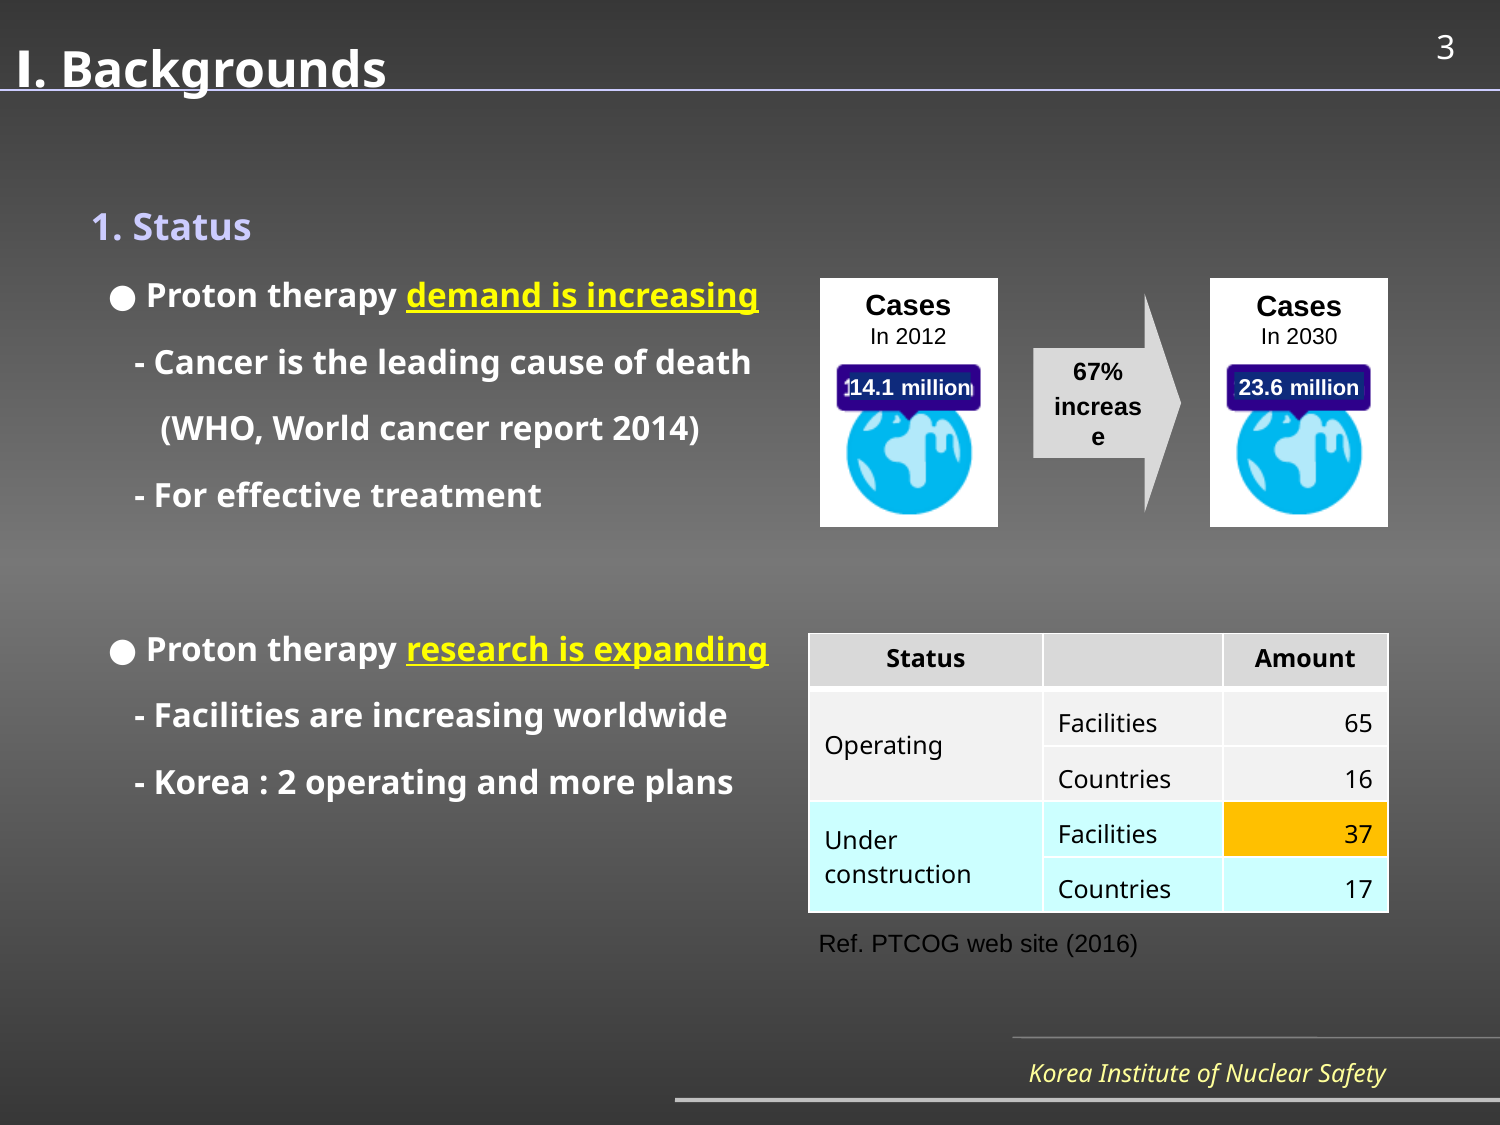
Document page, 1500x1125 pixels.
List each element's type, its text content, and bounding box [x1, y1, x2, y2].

text_box Ⅰ. Backgrounds [0, 0, 1500, 91]
table_header Amount [1224, 634, 1387, 686]
table_cell Facilities [1044, 692, 1222, 745]
table_cell Facilities [1044, 802, 1222, 856]
text_box Ref. PTCOG web site (2016) [803, 920, 1304, 965]
table_header [1044, 634, 1222, 686]
table_cell 37 [1224, 802, 1387, 856]
table_cell 65 [1224, 692, 1387, 745]
table_cell Operating [810, 692, 1042, 800]
table_cell Countries [1044, 747, 1222, 800]
table_cell 17 [1224, 858, 1387, 911]
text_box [1210, 278, 1388, 527]
table_cell Under construction [810, 802, 1042, 911]
table_cell 16 [1224, 747, 1387, 800]
table_cell Countries [1044, 858, 1222, 911]
text_box 1. Status ● Proton therapy demand is increasing - Cancer is the leading cause of death (WHO, World cancer report 2014) - For effective treatment ● Proton therapy research is expanding - Facilities are increasing worldwide - Korea : 2 operating and more plans [75, 172, 898, 1000]
table_header Status [810, 634, 1042, 686]
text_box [820, 278, 998, 527]
text_box 67% increase [1033, 293, 1182, 513]
